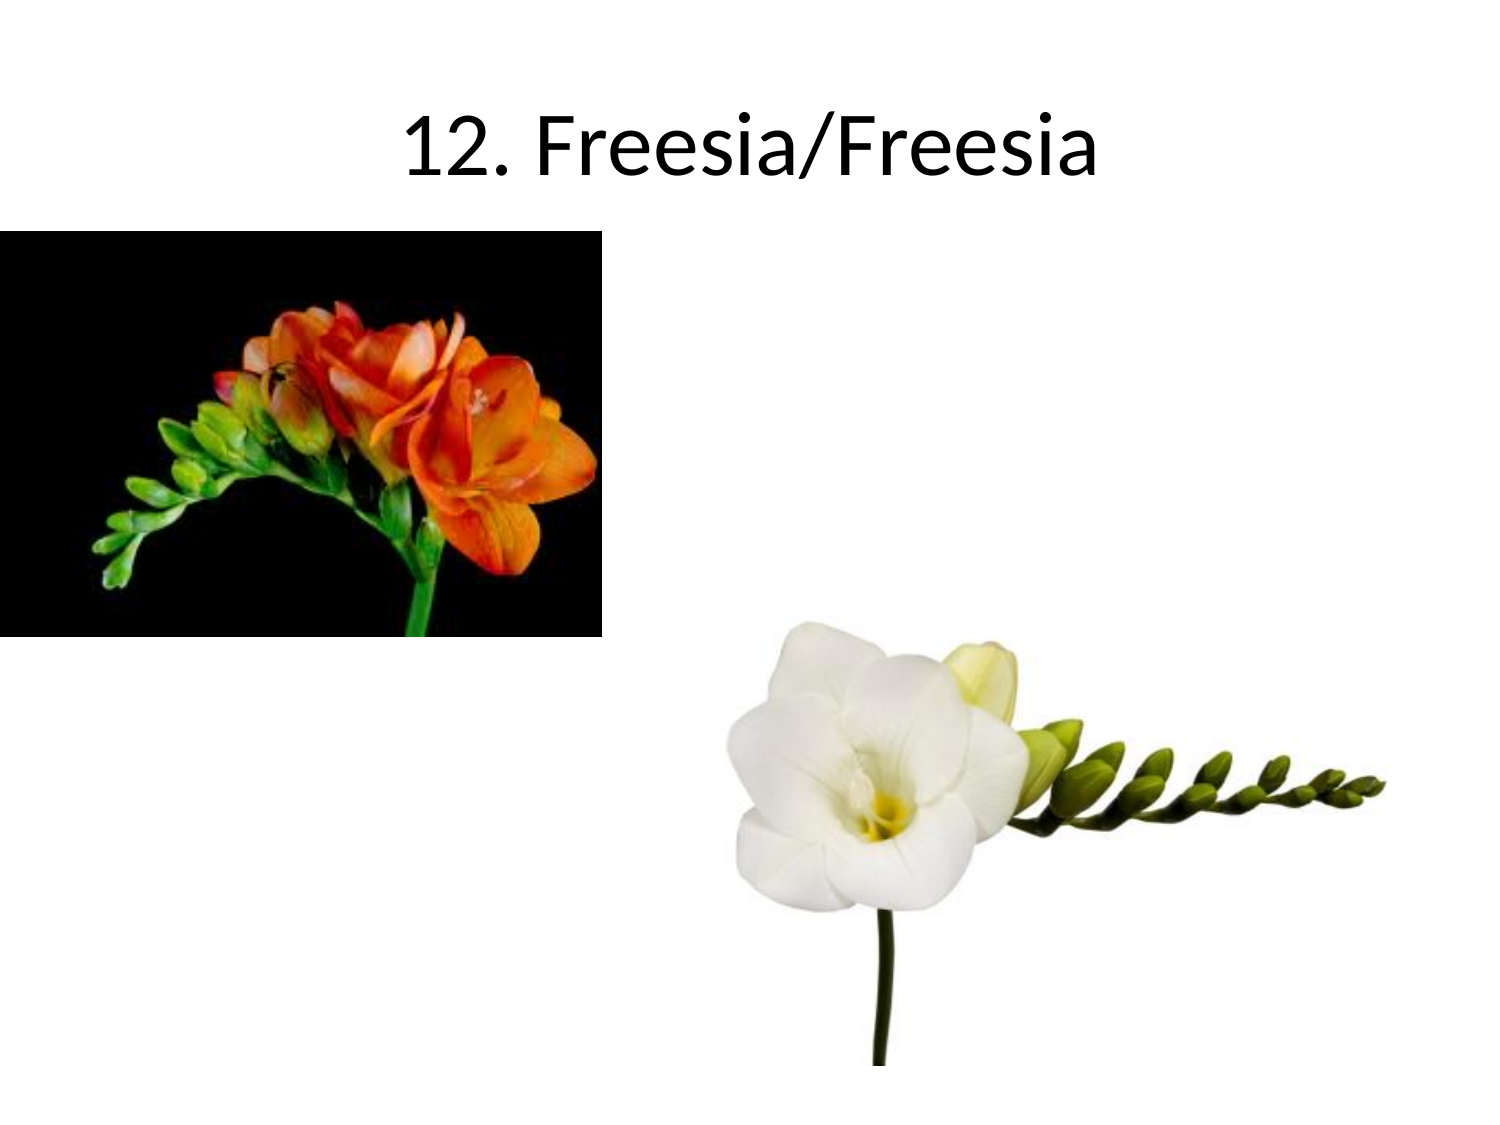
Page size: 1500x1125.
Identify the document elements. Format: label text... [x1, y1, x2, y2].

picture [0, 230, 603, 637]
picture [636, 514, 1464, 1067]
title 12. Freesia/Freesia [75, 45, 1425, 233]
